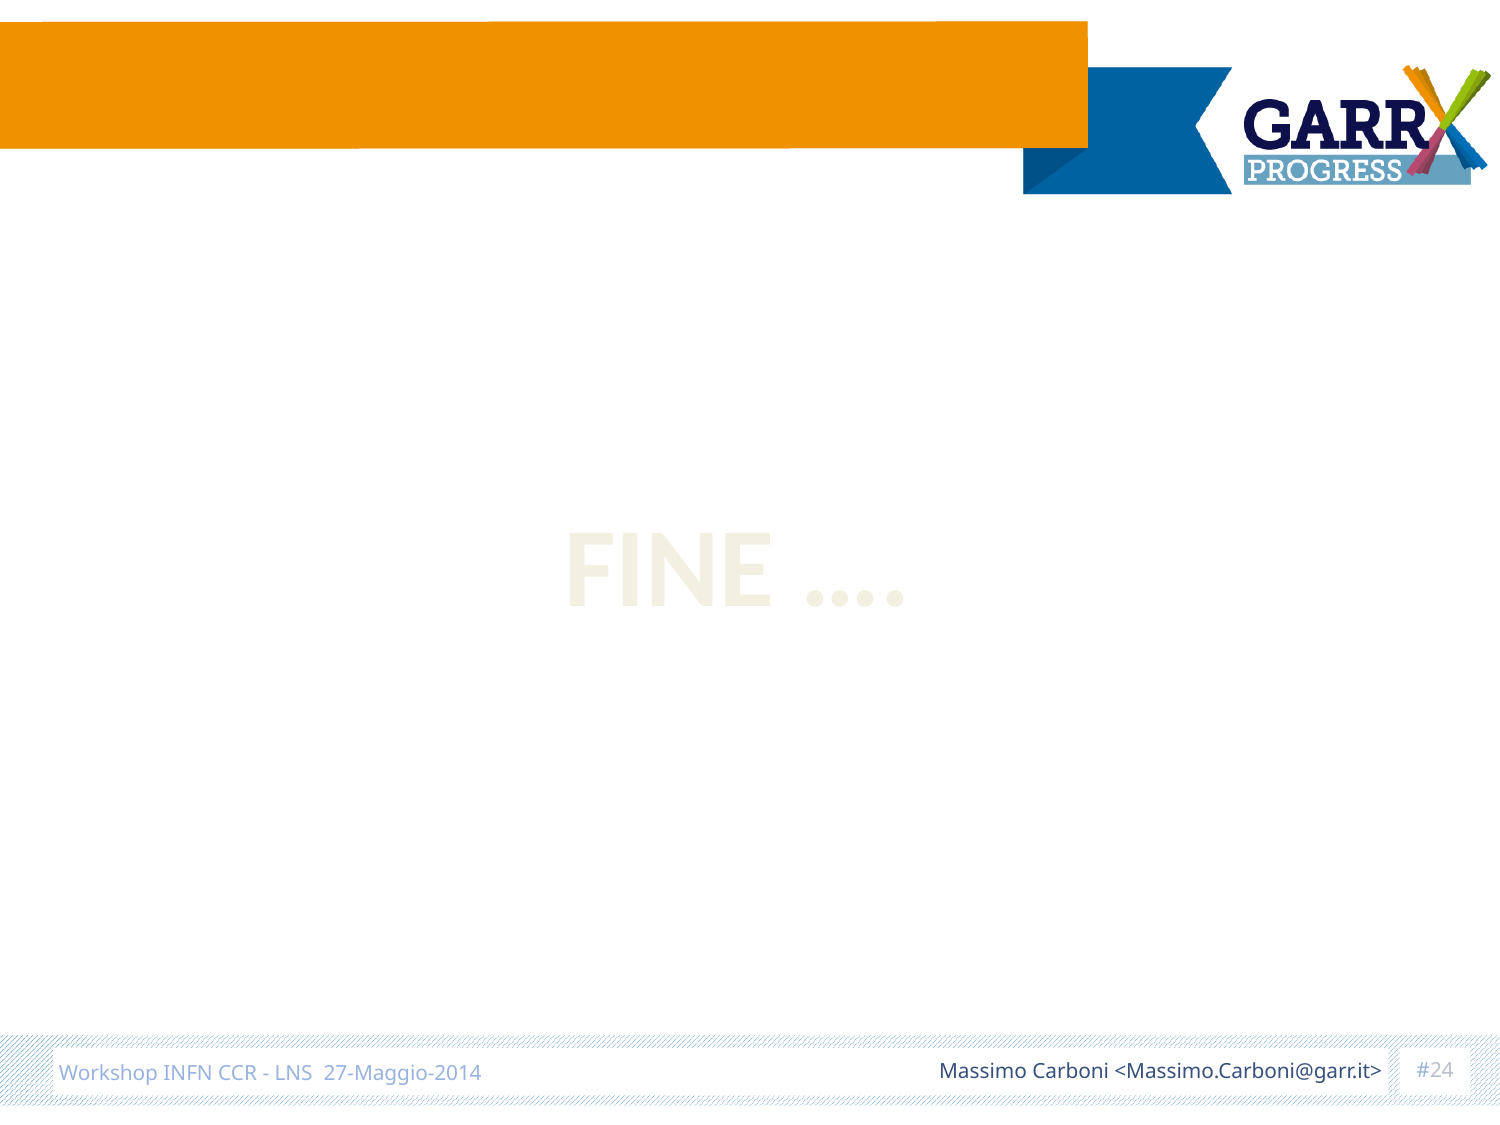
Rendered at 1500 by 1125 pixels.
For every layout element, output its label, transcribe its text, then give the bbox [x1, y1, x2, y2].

slide_number Workshop INFN CCR - LNS 27-Maggio-2014 [53, 1048, 667, 1096]
text_box FINE …. [549, 486, 951, 637]
slide_number #24 [1399, 1046, 1471, 1094]
picture [0, 0, 1500, 1125]
footer Massimo Carboni <Massimo.Carboni@garr.it> [667, 1048, 1388, 1096]
